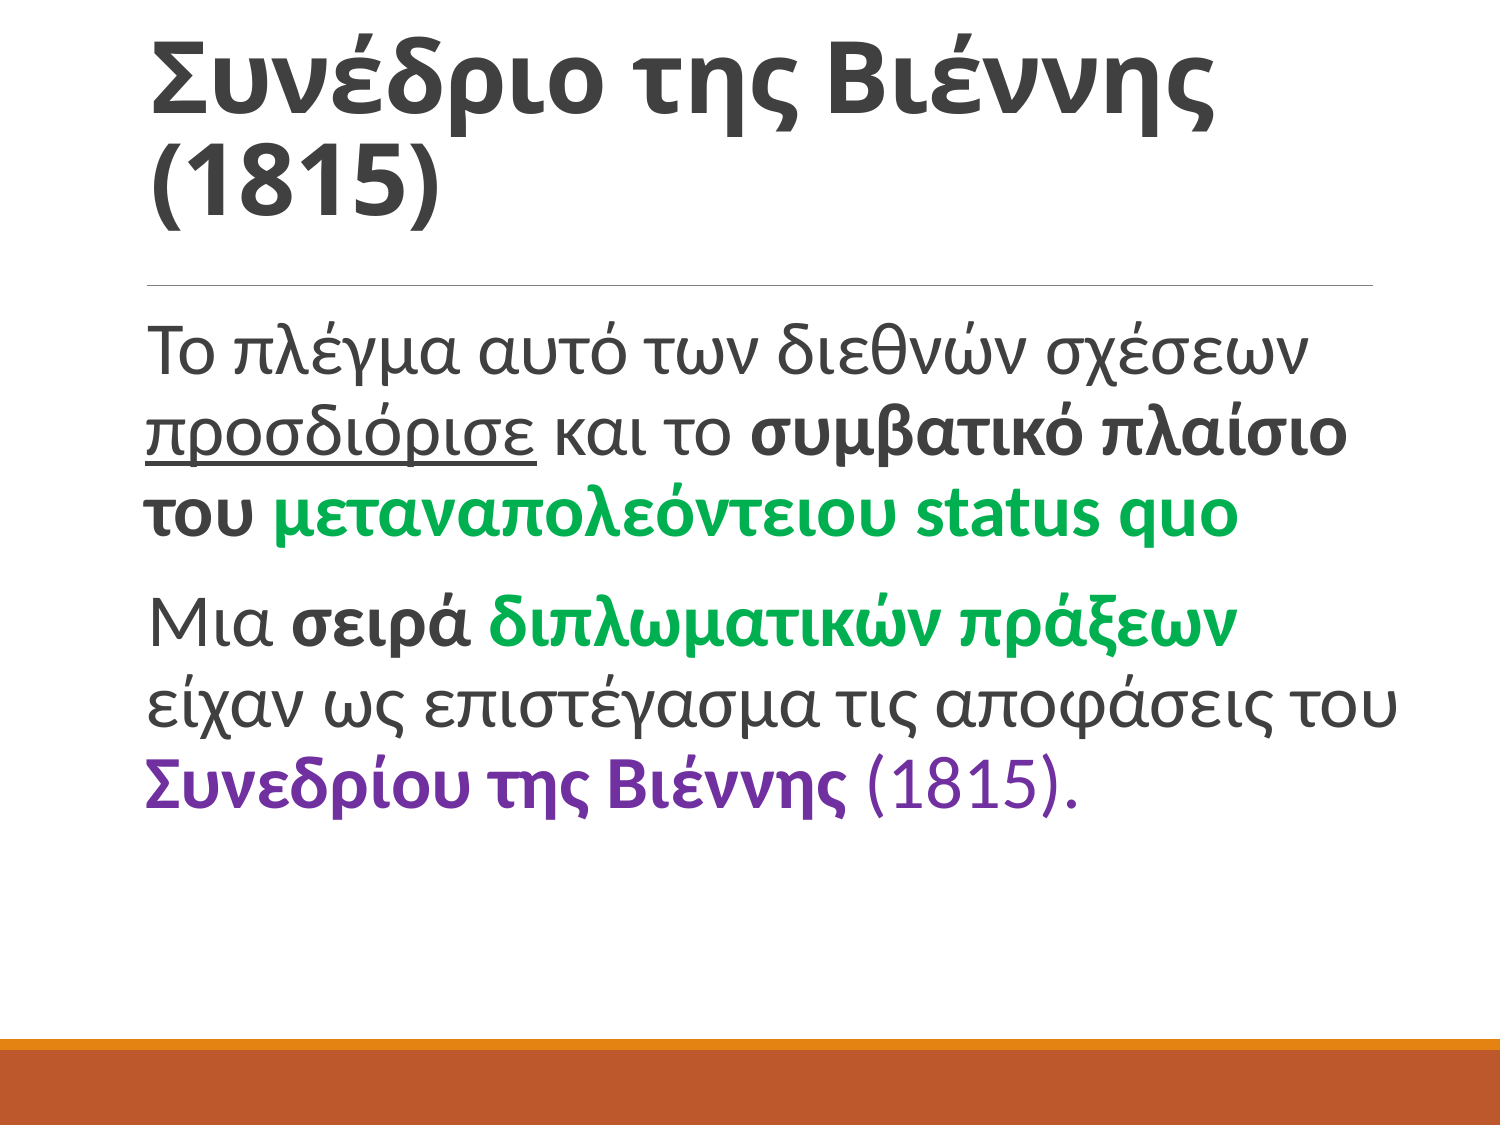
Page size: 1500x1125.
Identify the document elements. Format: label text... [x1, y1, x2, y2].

list Το πλέγμα αυτό των διεθνών σχέσεων προσδιόρισε και το συμβατικό πλαίσιο του μεταναπολεόντειου status quo Μια σειρά διπλωματικών πράξεων είχαν ως επιστέγασμα τις αποφάσεις του Συνεδρίου της Βιέννης (1815). [130, 302, 1415, 1047]
title Συνέδριο της Βιέννης (1815) [135, 47, 1373, 244]
